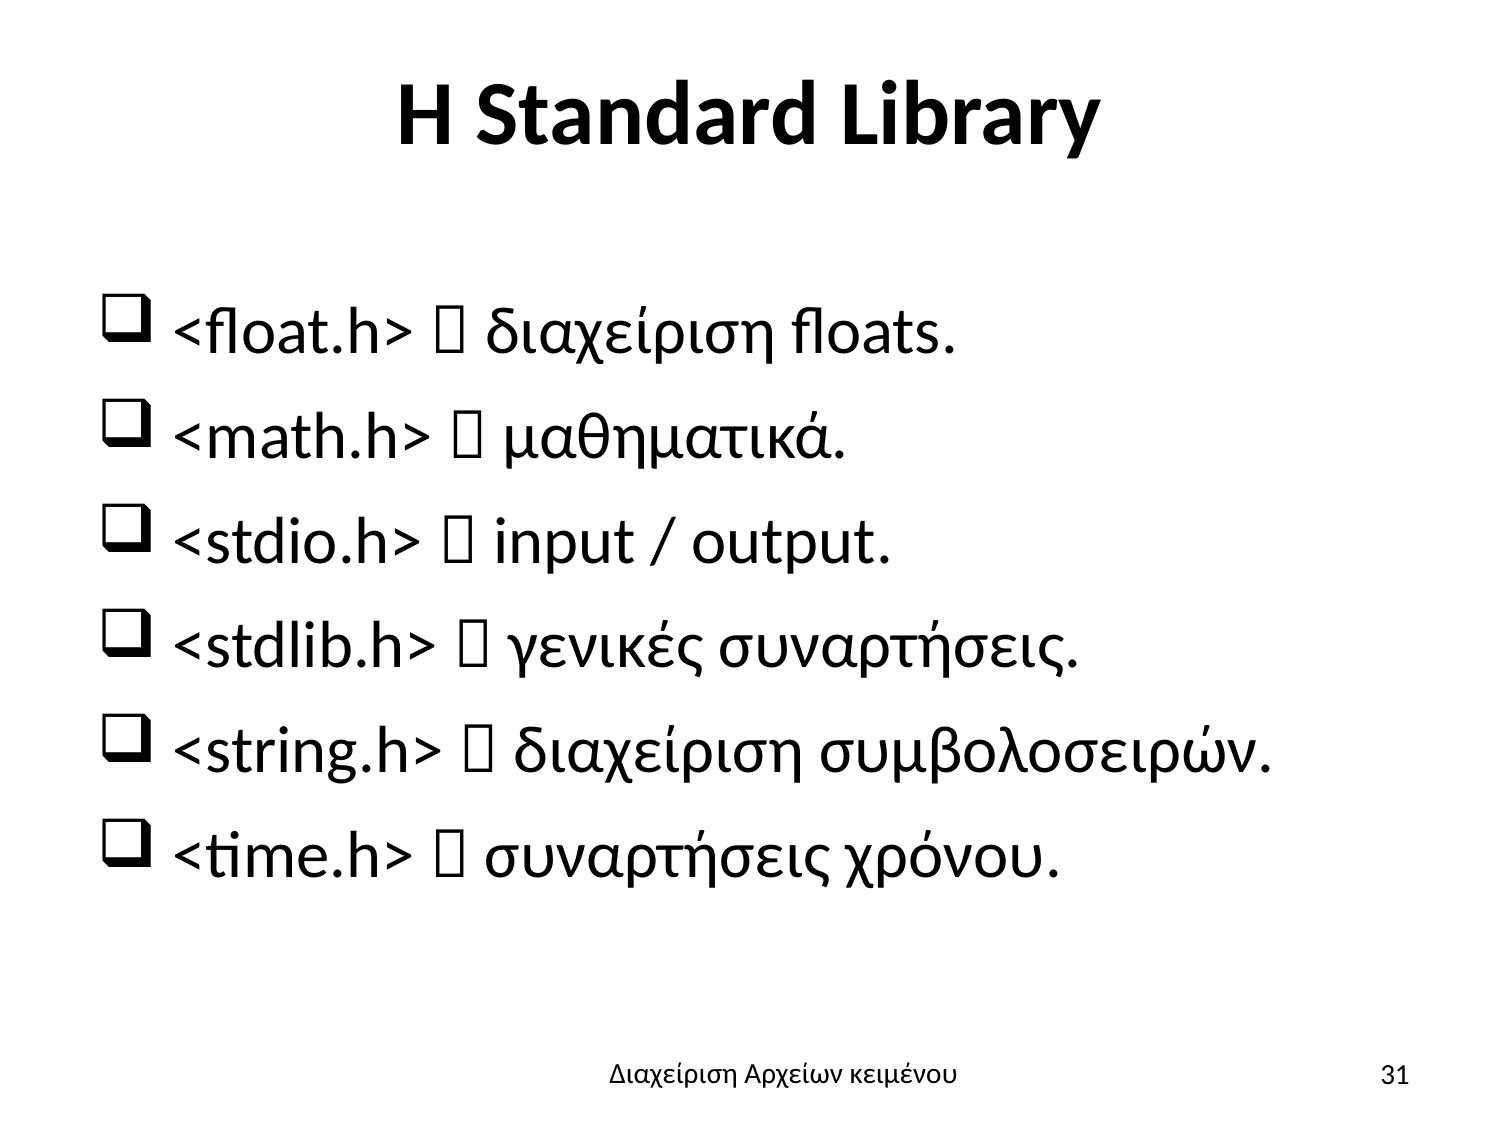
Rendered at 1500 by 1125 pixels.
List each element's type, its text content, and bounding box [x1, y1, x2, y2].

slide_number 31 [1074, 1042, 1425, 1103]
list <float.h>  διαχείριση floats. <math.h>  μαθηματικά. <stdio.h>  input / output. <stdlib.h>  γενικές συναρτήσεις. <string.h>  διαχείριση συμβολοσειρών. <time.h>  συναρτήσεις χρόνου. [82, 278, 1424, 1057]
title Η Standard Library [5, 7, 1495, 215]
text_box Διαχείριση Αρχείων κειμένου [521, 1046, 1046, 1125]
